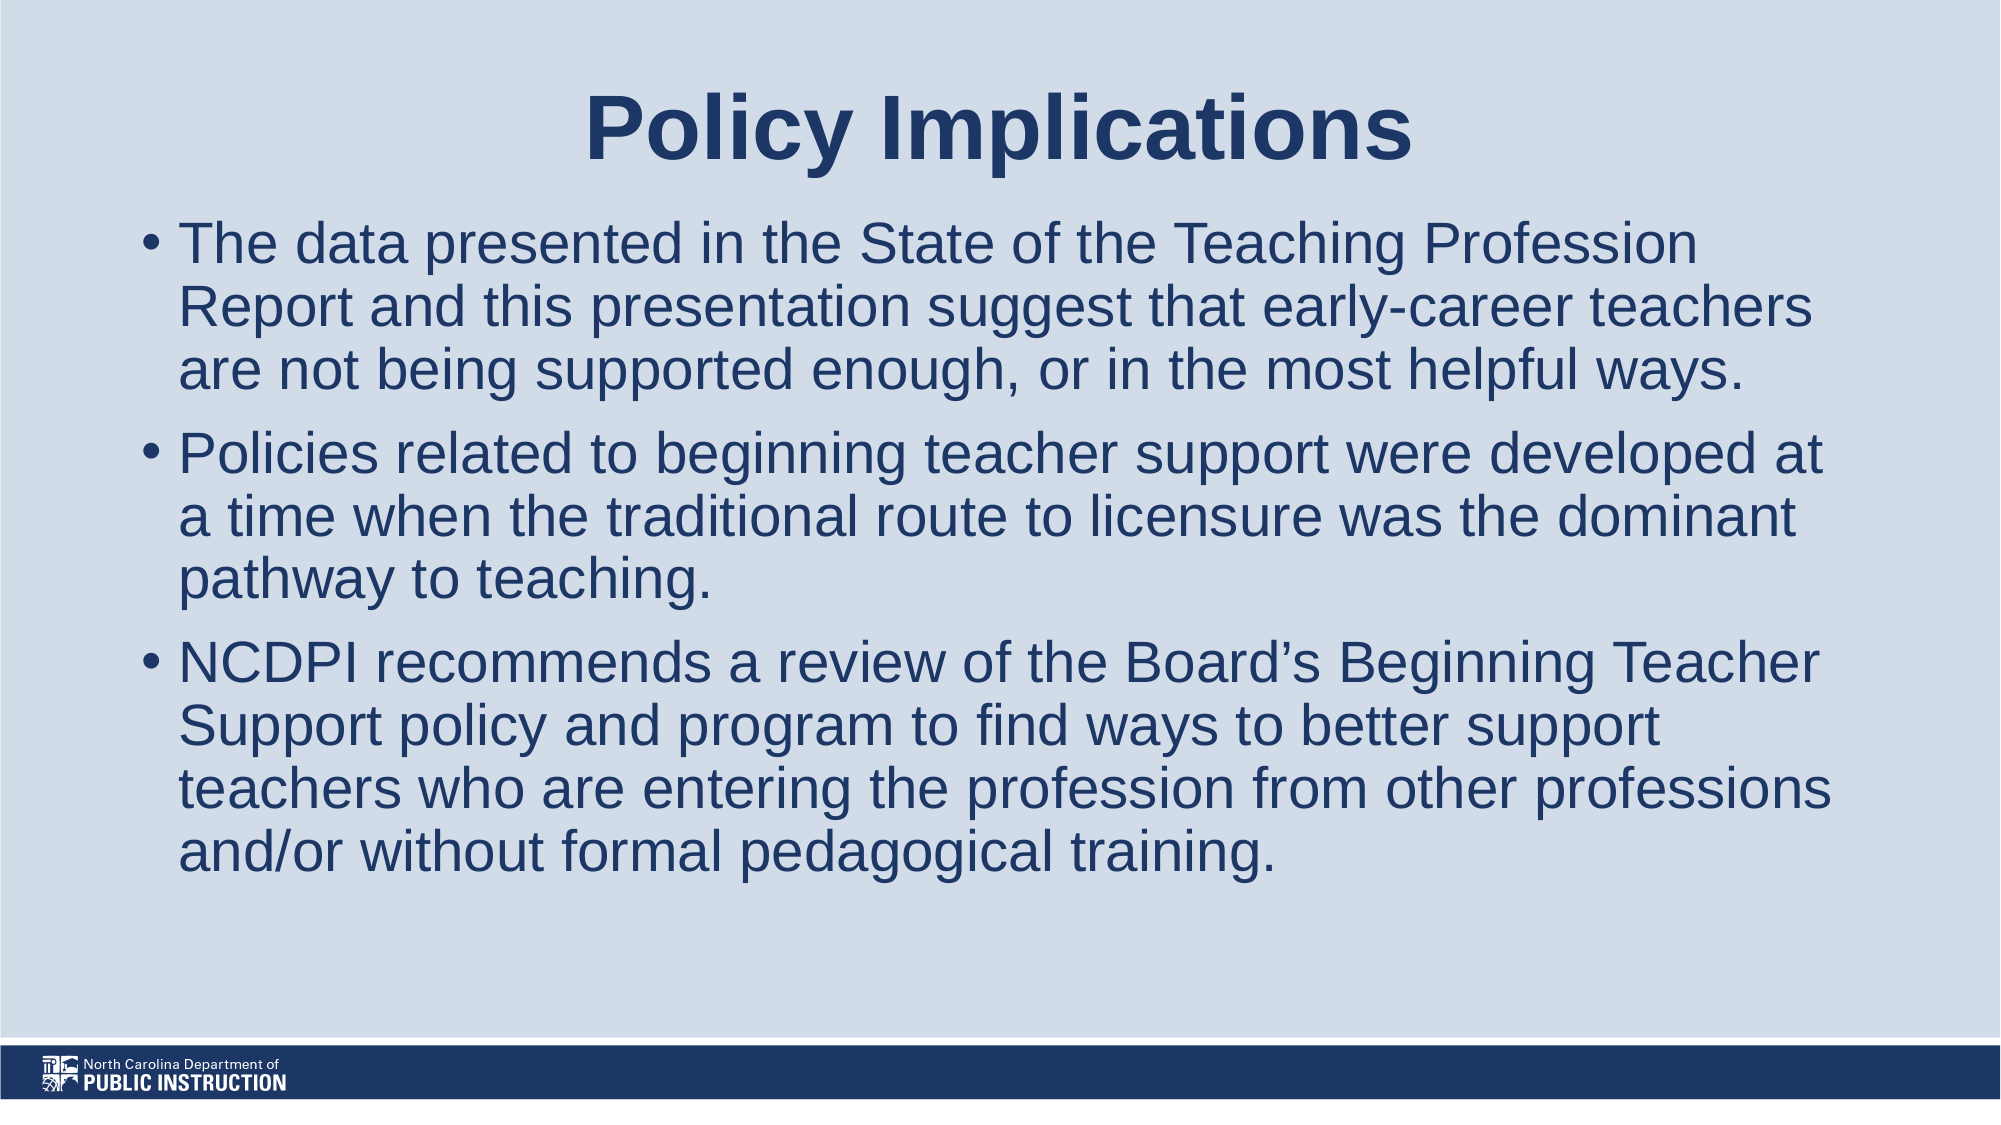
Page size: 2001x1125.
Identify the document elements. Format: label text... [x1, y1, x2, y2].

list The data presented in the State of the Teaching Profession Report and this presentation suggest that early-career teachers are not being supported enough, or in the most helpful ways. Policies related to beginning teacher support were developed at a time when the traditional route to licensure was the dominant pathway to teaching. NCDPI recommends a review of the Board’s Beginning Teacher Support policy and program to find ways to better support teachers who are entering the profession from other professions and/or without formal pedagogical training. [126, 205, 1851, 920]
picture [0, 0, 2001, 1125]
title Policy Implications [137, 20, 1863, 239]
